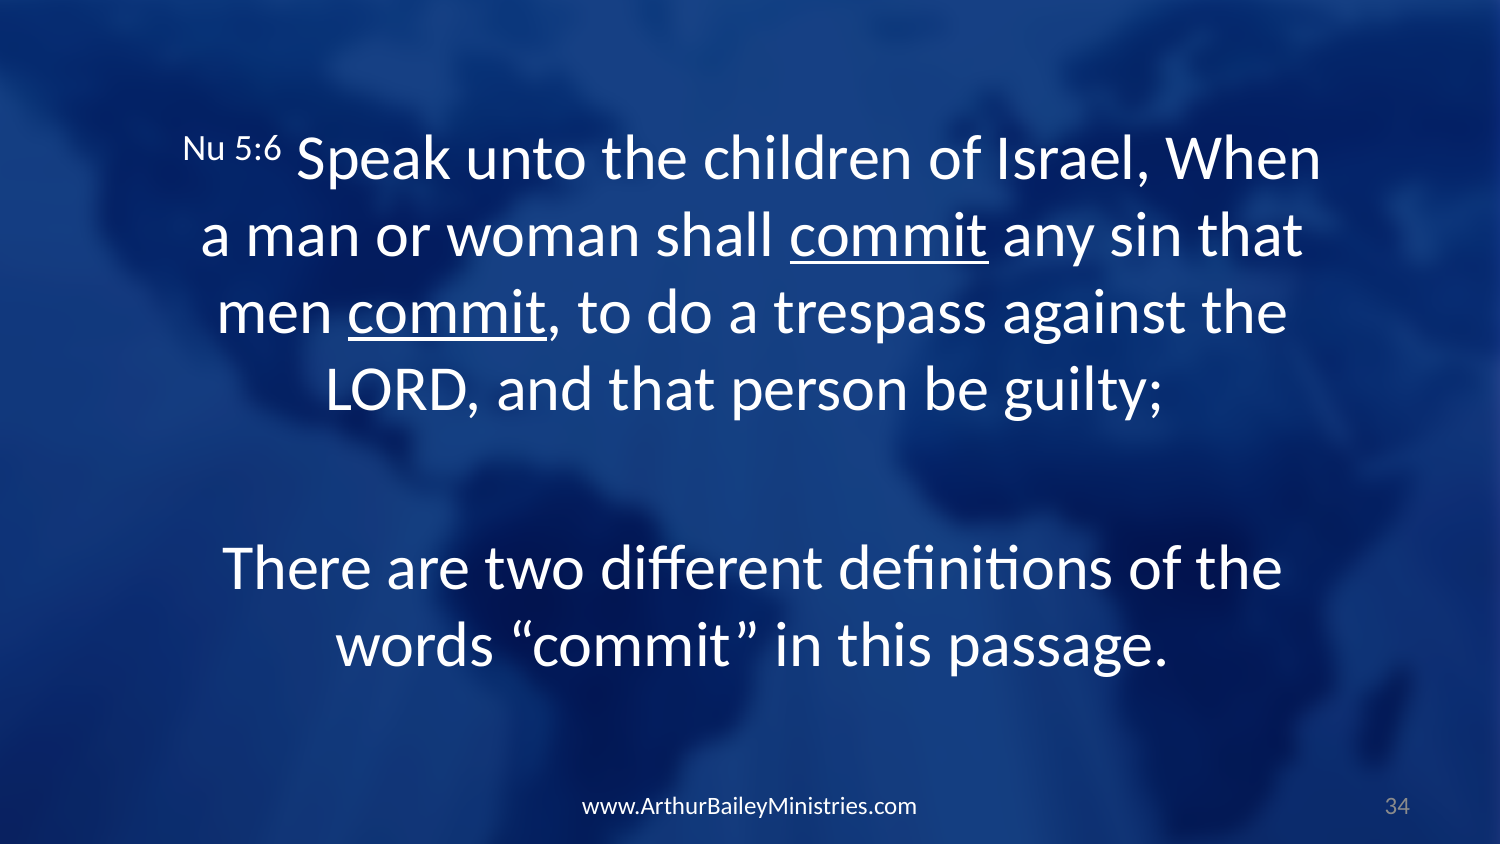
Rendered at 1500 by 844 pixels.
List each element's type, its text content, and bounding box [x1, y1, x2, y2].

list Nu 5:6 Speak unto the children of Israel, When a man or woman shall commit any sin that men commit, to do a trespass against the LORD, and that person be guilty; There are two different definitions of the words “commit” in this passage. [151, 107, 1355, 741]
slide_number 34 [1074, 782, 1425, 827]
picture [0, 0, 1500, 844]
footer www.ArthurBaileyMinistries.com [512, 782, 988, 827]
